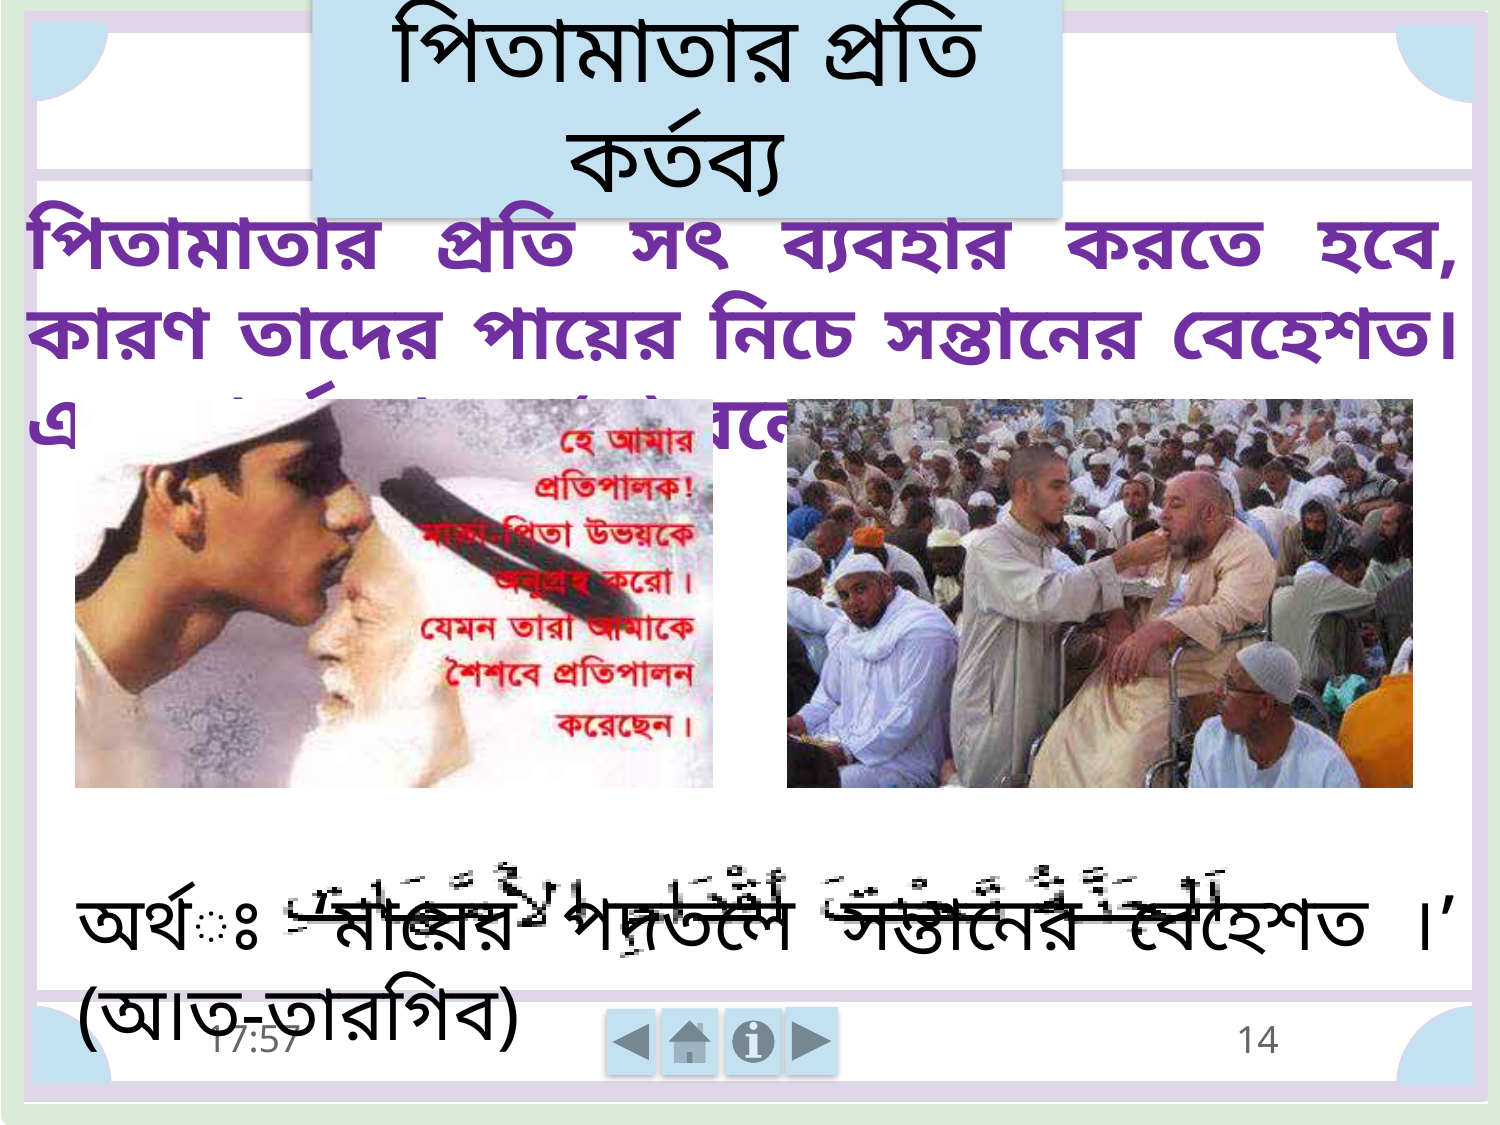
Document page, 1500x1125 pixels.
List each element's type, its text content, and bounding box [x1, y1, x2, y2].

text_box পিতামাতার প্রতি সৎ ব্যবহার করতে হবে, কারণ তাদের পায়ের নিচে সন্তানের বেহেশত। এ সম্পর্কে রাসূল (স) বলেছেন- [12, 187, 1475, 473]
text_box অর্থঃ ‘মায়ের পদতলে সন্তানের বেহেশত ৷’ (অ৷ত-তারগিব) [62, 868, 1475, 1063]
picture [787, 399, 1413, 788]
text_box পিতামাতার প্রতি কর্তব্য [312, 0, 1063, 187]
picture [74, 399, 713, 788]
picture [224, 837, 1269, 976]
